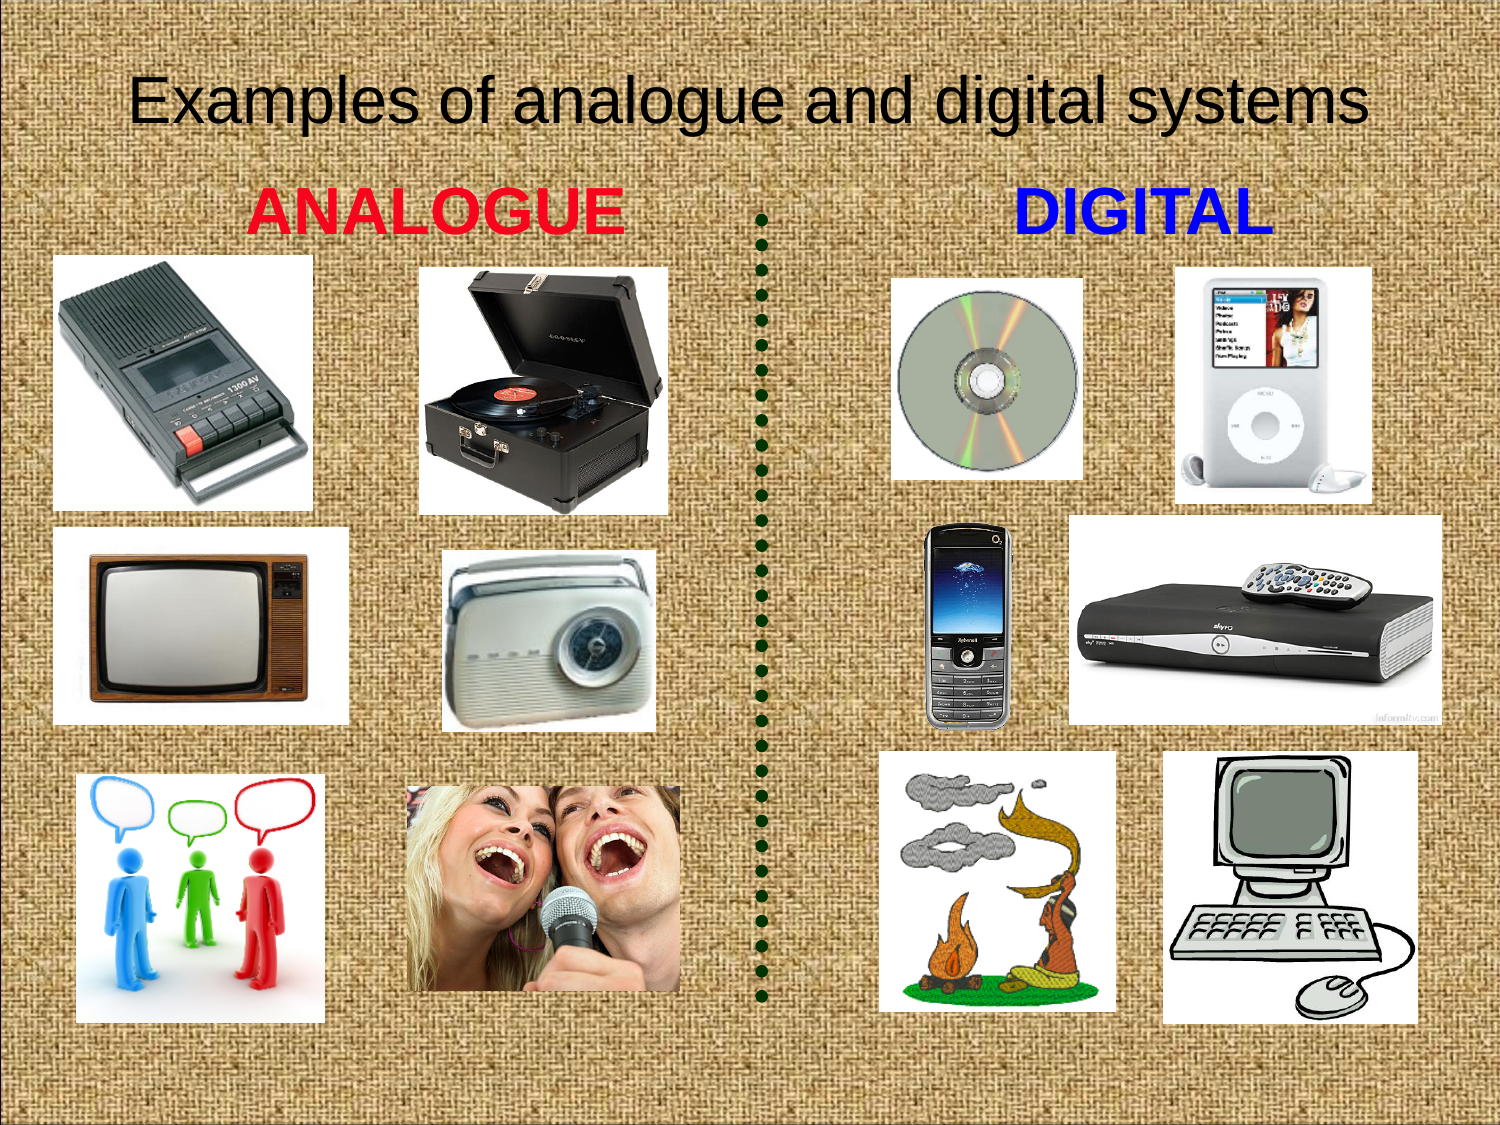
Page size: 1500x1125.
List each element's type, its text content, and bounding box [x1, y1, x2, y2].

title Examples of analogue and digital systems [75, 45, 1425, 149]
list DIGITAL [998, 160, 1294, 268]
picture [0, 0, 1500, 1125]
list ANALOGUE [230, 160, 646, 272]
